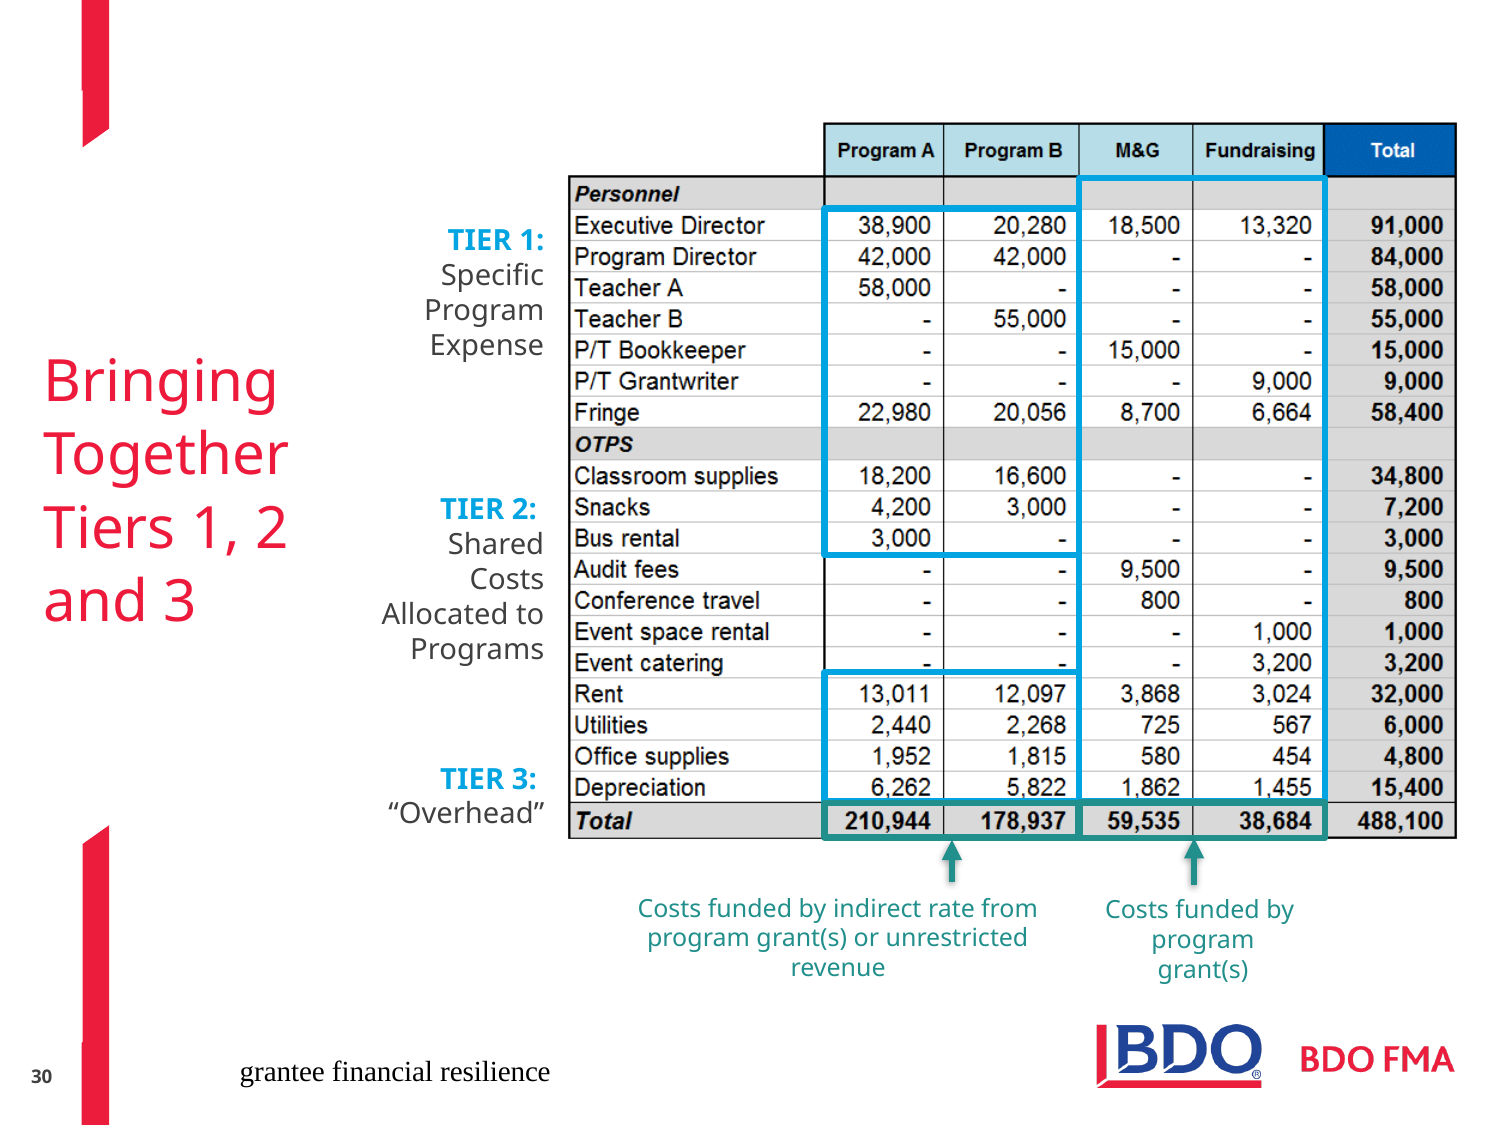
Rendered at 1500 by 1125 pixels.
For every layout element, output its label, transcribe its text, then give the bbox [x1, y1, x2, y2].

picture [1094, 1024, 1457, 1088]
title Bringing Together Tiers 1, 2 and 3 [43, 147, 451, 826]
text_box TIER 1: Specific Program Expense [338, 221, 545, 362]
text_box Costs funded by indirect rate from program grant(s) or unrestricted revenue [591, 884, 1085, 990]
text_box TIER 3: “Overhead” [365, 759, 545, 830]
footer grantee financial resilience [134, 1042, 656, 1088]
text_box Costs funded by program grant(s) [1087, 878, 1318, 999]
picture [555, 113, 1475, 851]
text_box TIER 2: Shared Costs Allocated to Programs [338, 490, 545, 652]
